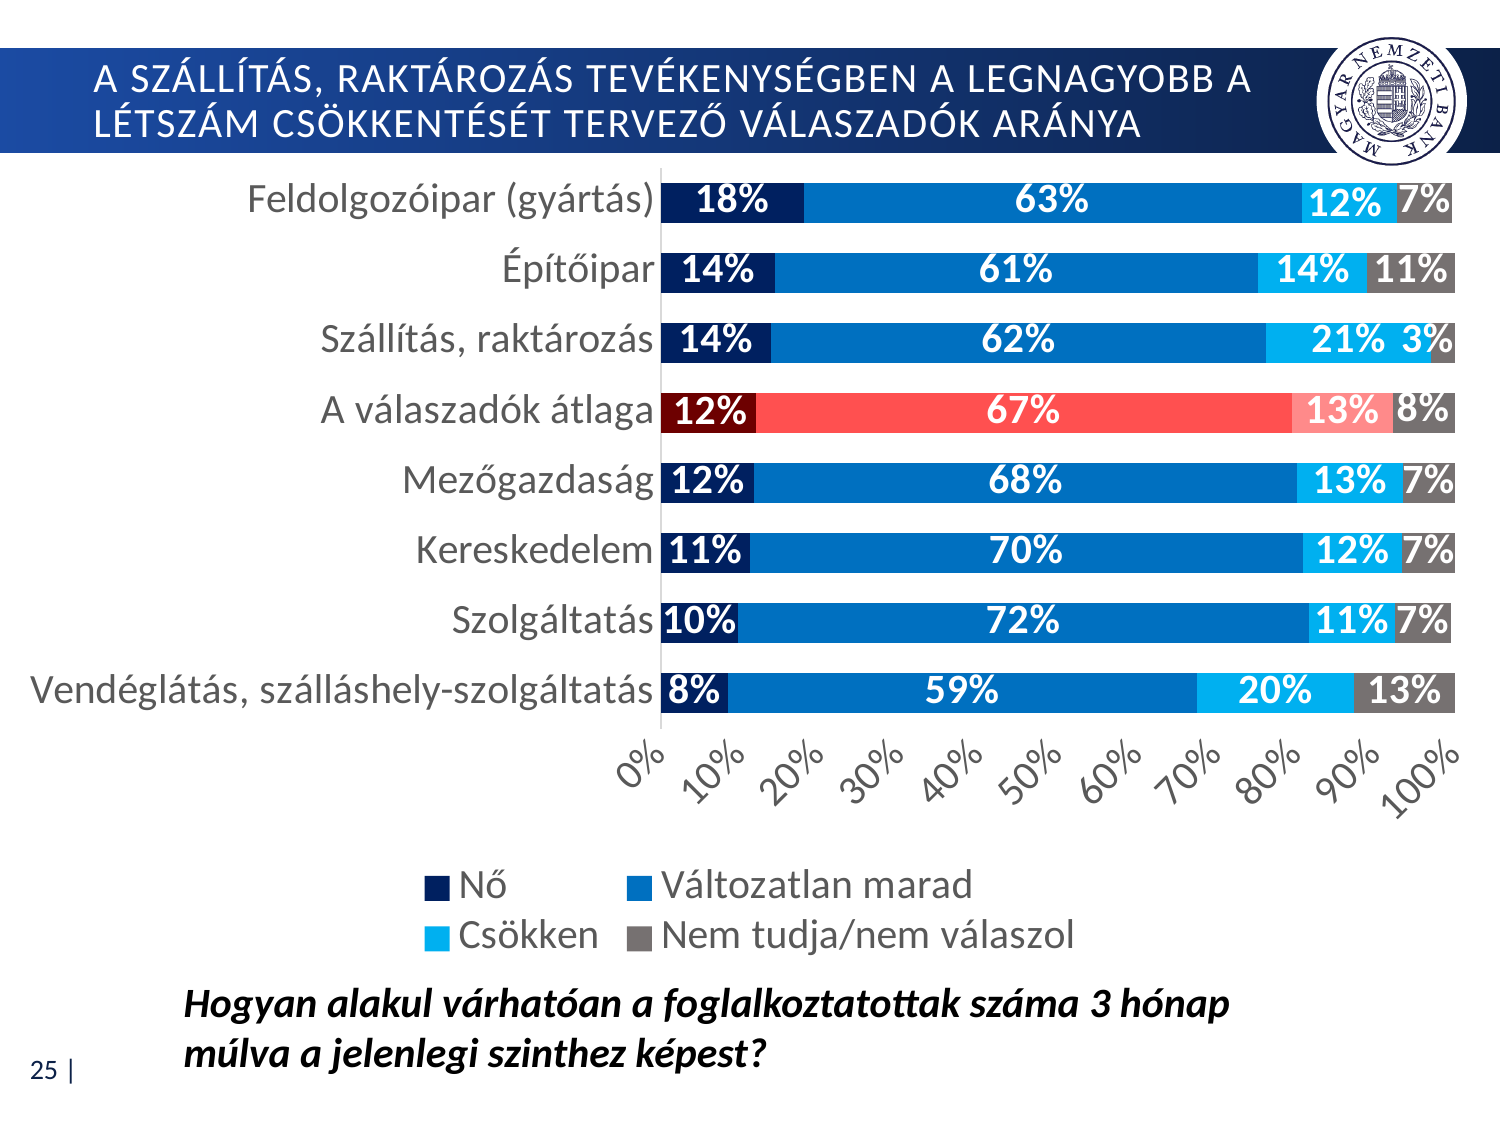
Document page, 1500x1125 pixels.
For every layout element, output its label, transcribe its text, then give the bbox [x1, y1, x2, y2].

picture [1327, 36, 1457, 151]
text_box Hogyan alakul várhatóan a foglalkoztatottak száma 3 hónap múlva a jelenlegi szinthez képest? [168, 969, 1256, 1084]
chart [0, 151, 1500, 969]
title A szállítás, raktározás tevékenységben a legnagyobb a létszám csökkentését tervező válaszadók aránya [78, 50, 1327, 151]
